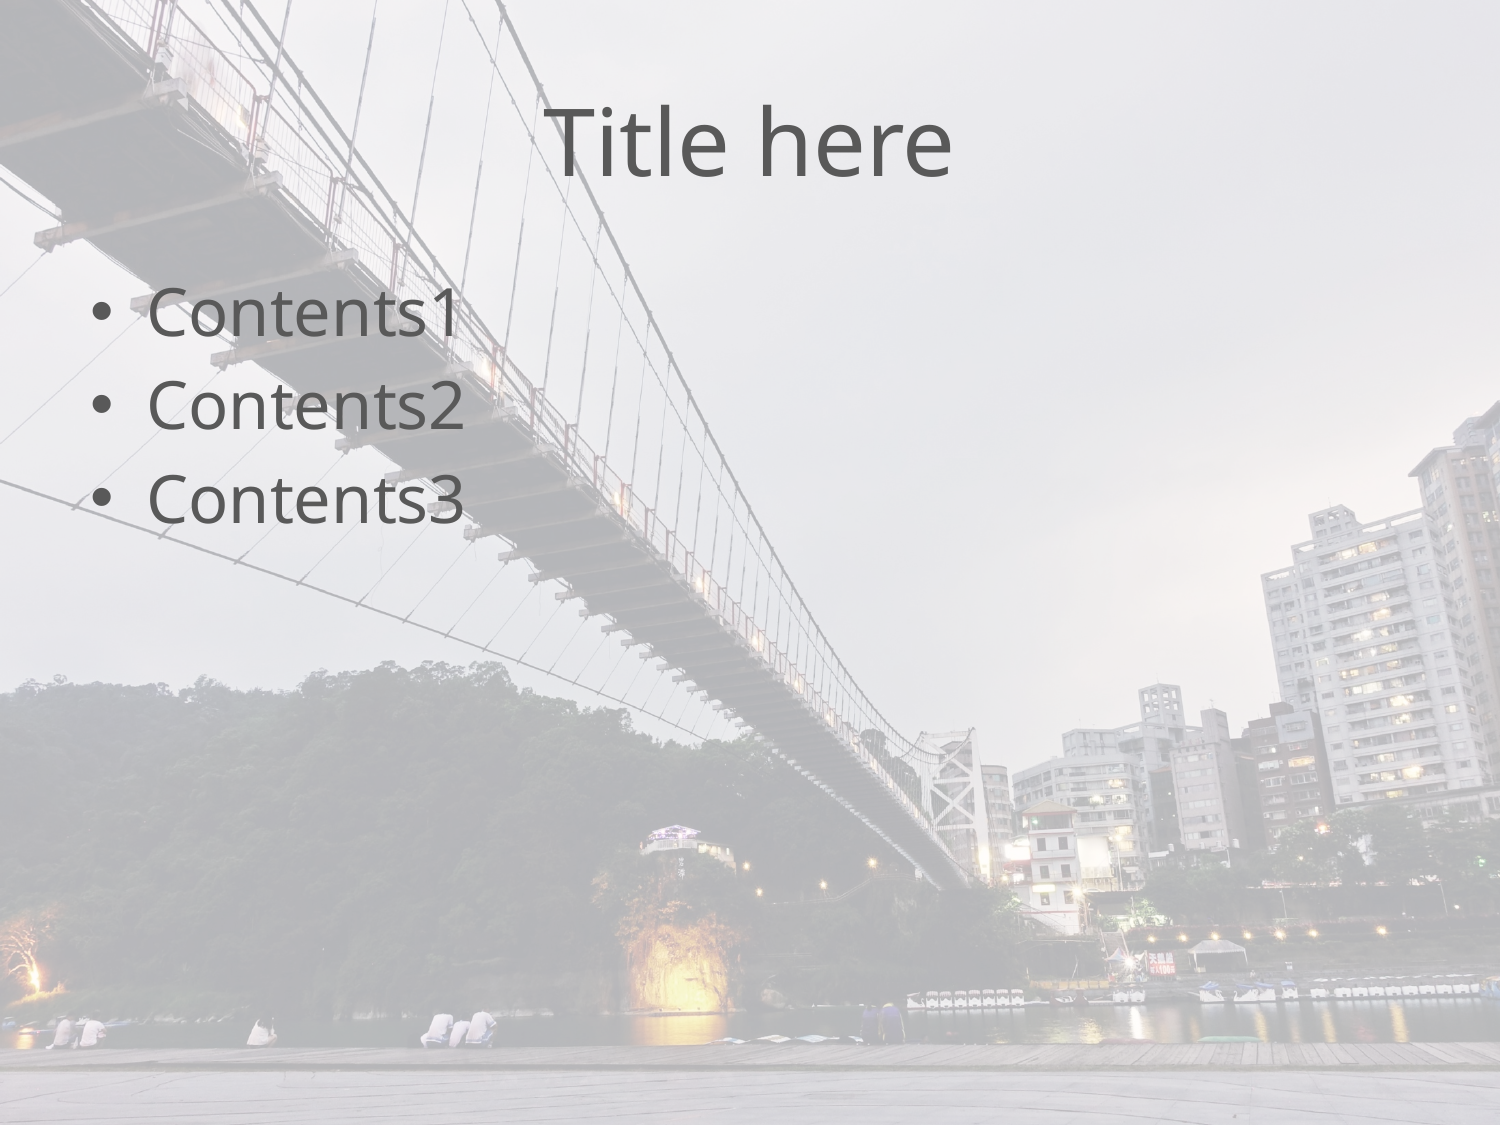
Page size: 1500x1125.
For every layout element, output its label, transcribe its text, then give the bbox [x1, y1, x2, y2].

text_box [0, 0, 1500, 1125]
list Contents1 Contents2 Contents3 [75, 262, 1425, 1005]
title Title here [75, 45, 1425, 233]
